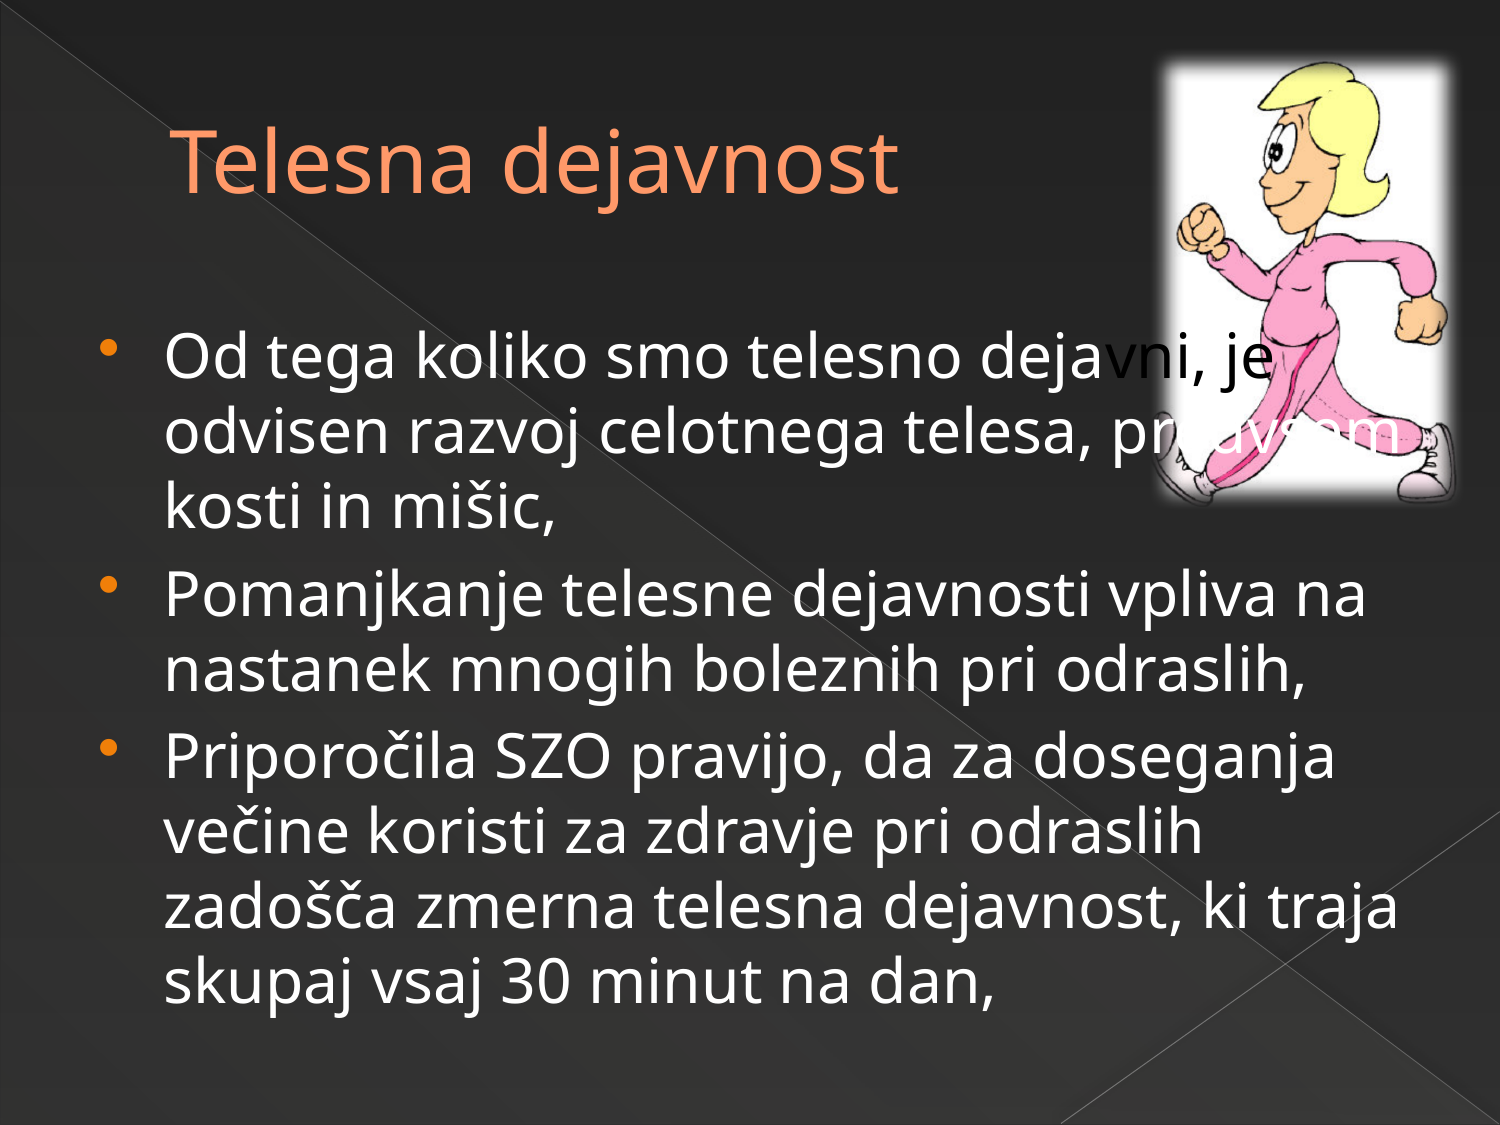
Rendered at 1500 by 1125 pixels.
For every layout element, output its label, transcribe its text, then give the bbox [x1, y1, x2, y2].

list Od tega koliko smo telesno dejavni, je odvisen razvoj celotnega telesa, predvsem kosti in mišic, Pomanjkanje telesne dejavnosti vpliva na nastanek mnogih boleznih pri odraslih, Priporočila SZO pravijo, da za doseganja večine koristi za zdravje pri odraslih zadošča zmerna telesna dejavnost, ki traja skupaj vsaj 30 minut na dan, [75, 308, 1425, 1059]
picture [1148, 46, 1466, 511]
title Telesna dejavnost [75, 43, 1138, 274]
